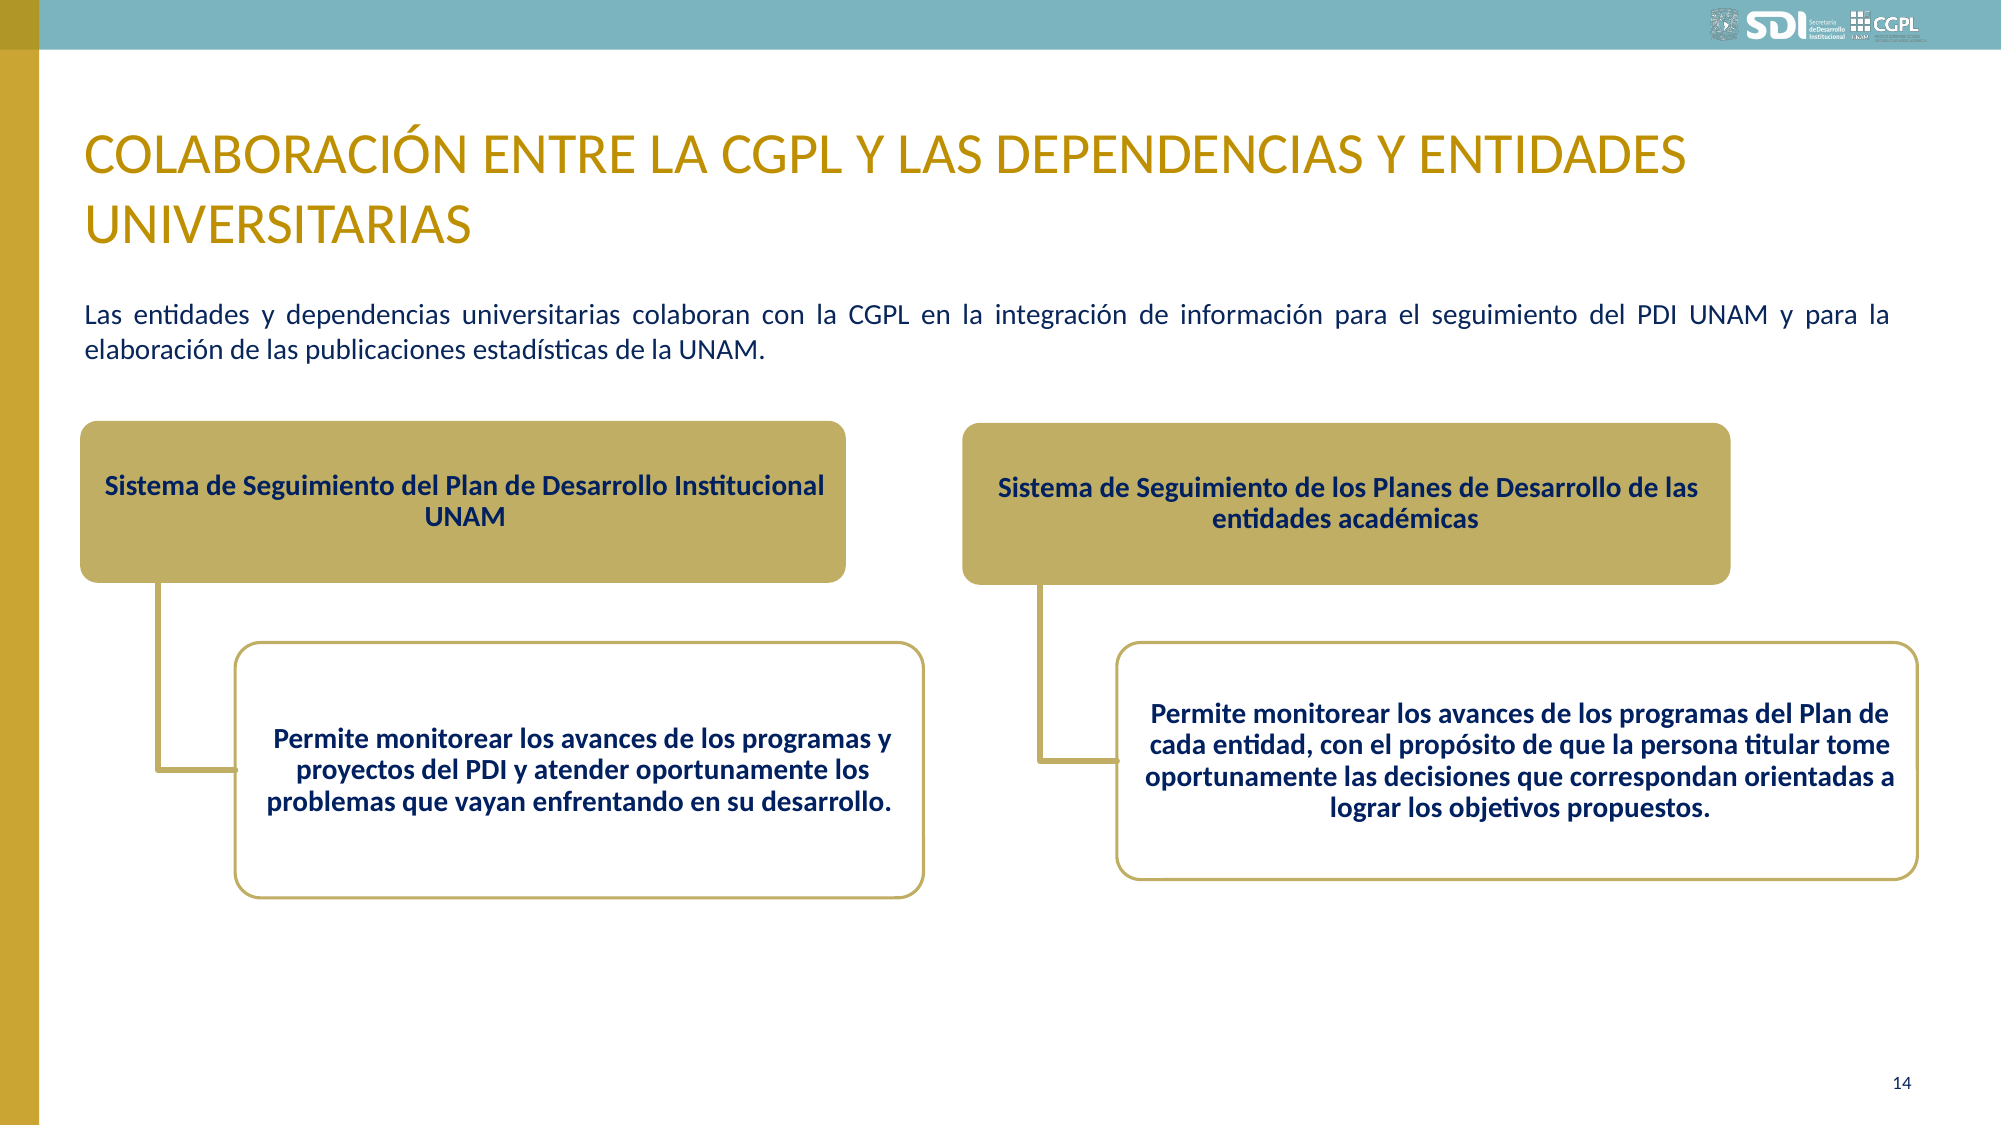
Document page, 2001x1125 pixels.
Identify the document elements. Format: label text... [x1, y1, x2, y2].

title Colaboración entre la CGPL y las dependencias y Entidades universitarias [69, 99, 1907, 246]
picture [1850, 11, 1927, 42]
slide_number 14 [1836, 1051, 1927, 1112]
list Las entidades y dependencias universitarias colaboran con la CGPL en la integración de información para el seguimiento del PDI UNAM y para la elaboración de las publicaciones estadísticas de la UNAM. [69, 246, 1907, 414]
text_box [81, 401, 1919, 922]
picture [1708, 7, 1741, 42]
